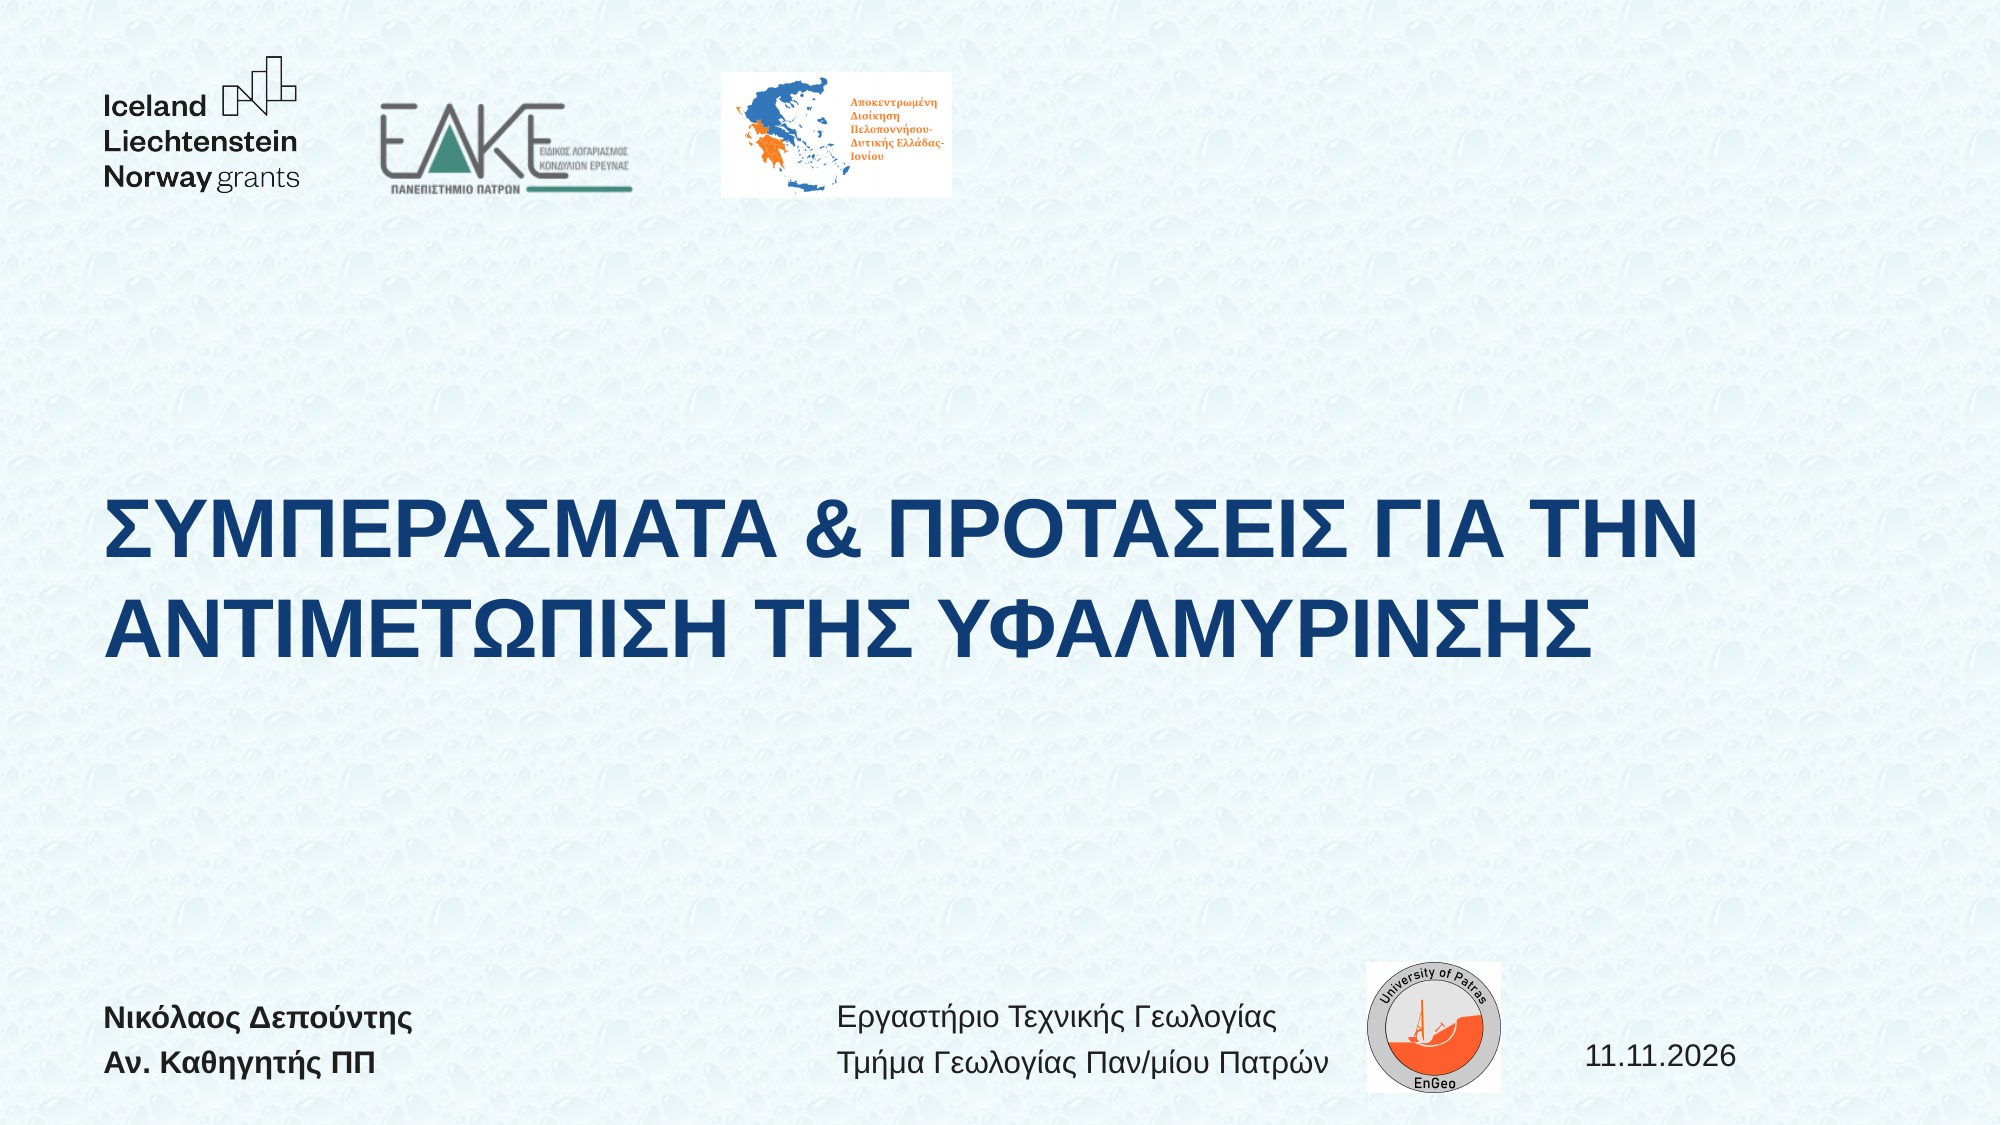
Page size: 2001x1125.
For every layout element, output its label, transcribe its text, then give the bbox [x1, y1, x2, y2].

picture [721, 72, 952, 198]
title ΣΥΜΠΕΡΑΣΜΑΤΑ & ΠΡΟΤΑΣΕΙΣ ΓΙΑ ΤΗΝ ΑΝΤΙΜΕΤΩΠΙΣΗ ΤΗΣ ΥΦΑΛΜΥΡΙΝΣΗΣ [103, 473, 1859, 675]
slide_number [1569, 1027, 1897, 1081]
list Τμήμα Γεωλογίας Παν/μίου Πατρών [836, 1042, 1367, 1081]
picture [103, 56, 300, 194]
list Νικόλαος Δεπούντης [103, 996, 450, 1035]
list Εργαστήριο Τεχνικής Γεωλογίας [836, 996, 1367, 1035]
picture [374, 90, 639, 200]
picture [1367, 962, 1501, 1093]
list Αν. Καθηγητής ΠΠ [103, 1042, 450, 1081]
